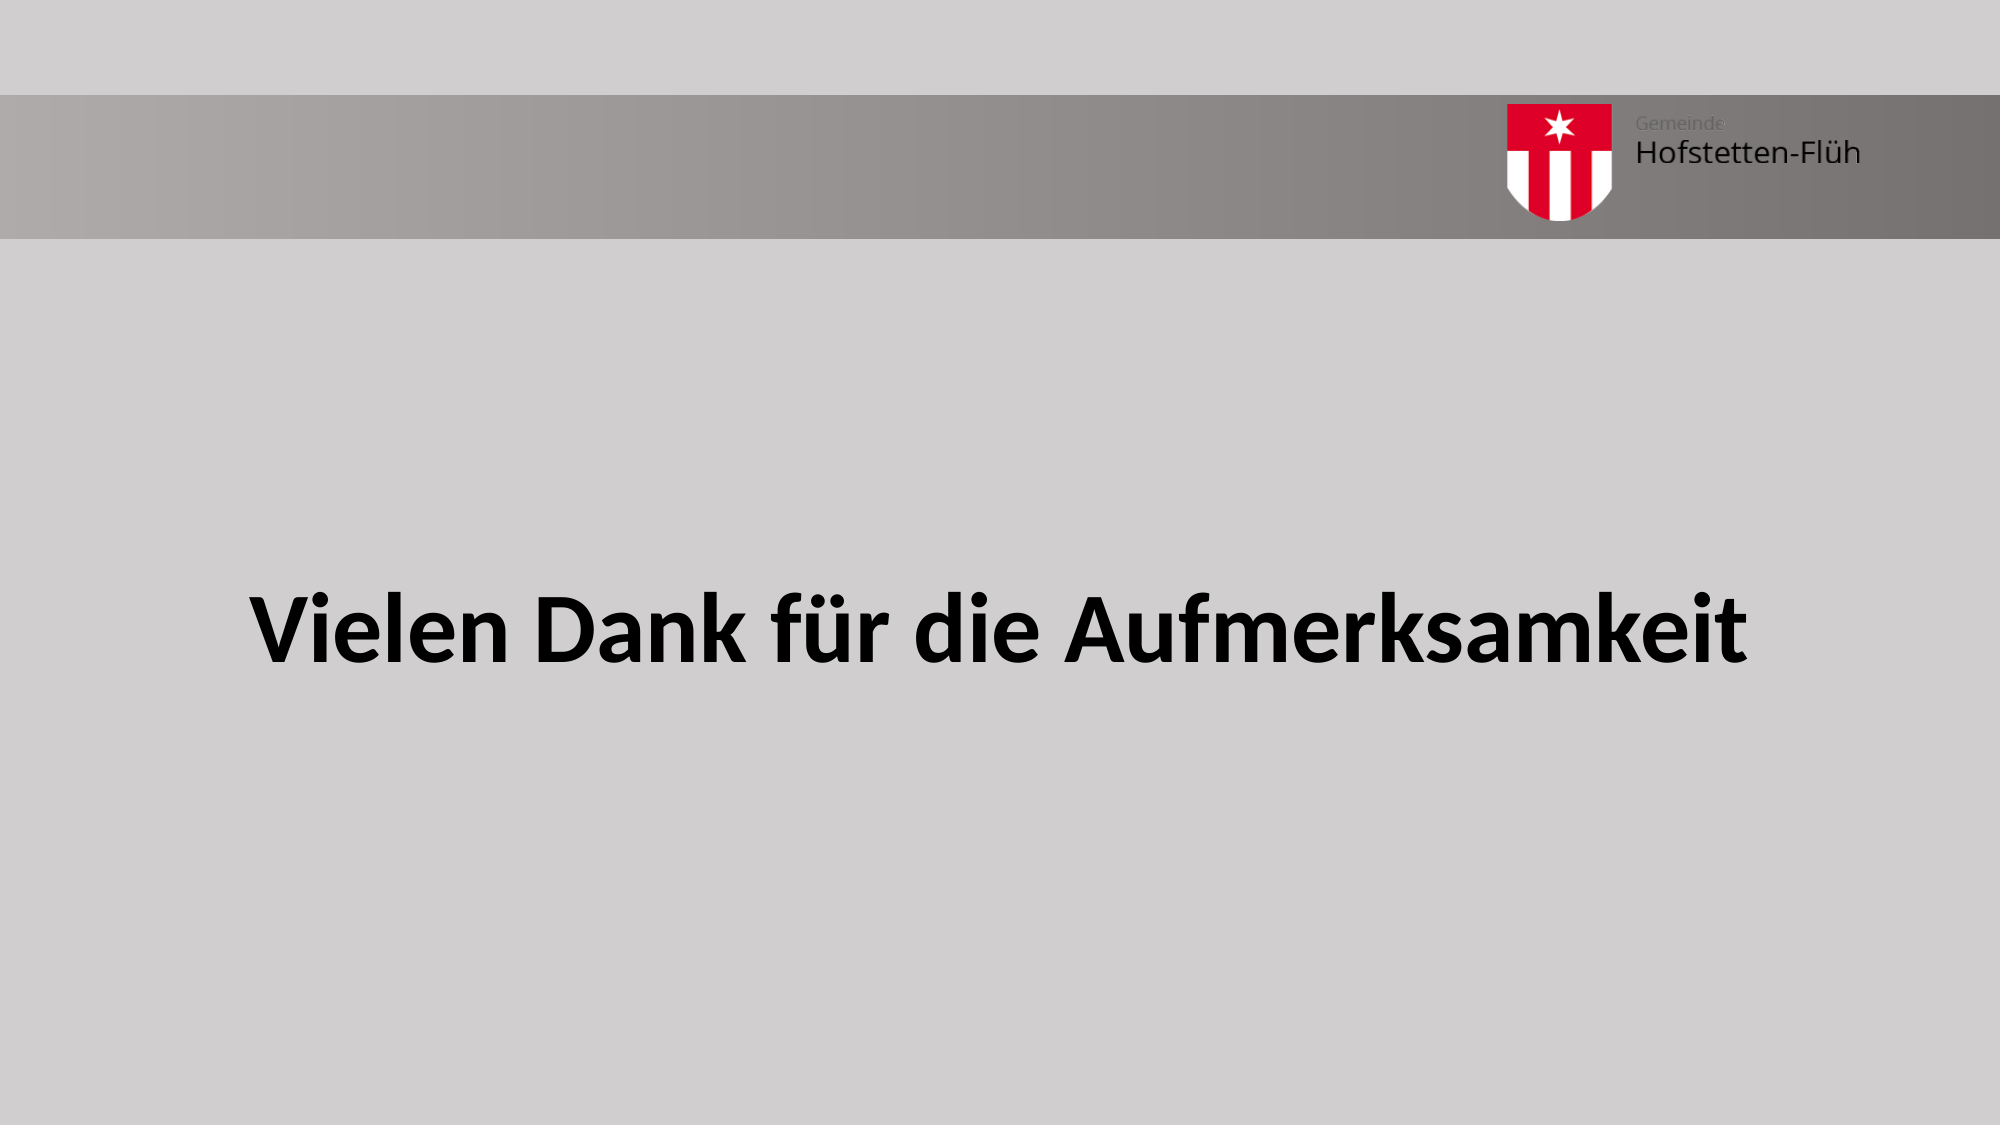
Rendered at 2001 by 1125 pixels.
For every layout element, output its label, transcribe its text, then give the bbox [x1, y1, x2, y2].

picture [1507, 104, 1863, 221]
text_box [0, 95, 2000, 239]
list Vielen Dank für die Aufmerksamkeit [137, 299, 1863, 1014]
